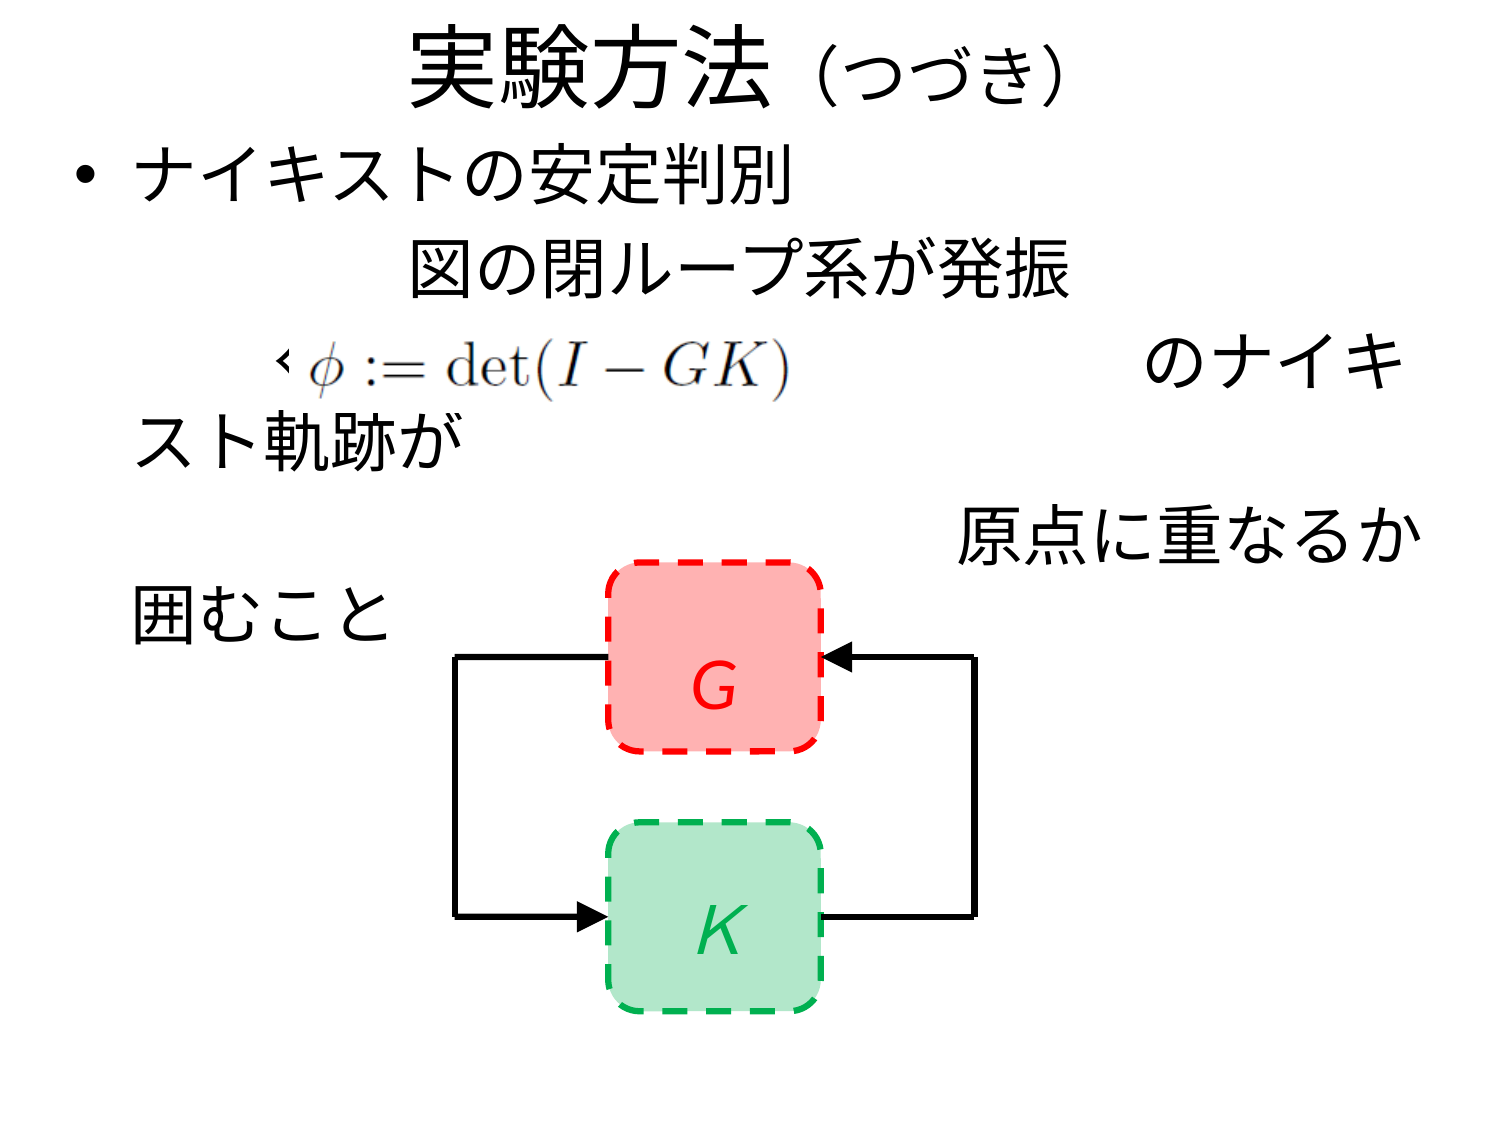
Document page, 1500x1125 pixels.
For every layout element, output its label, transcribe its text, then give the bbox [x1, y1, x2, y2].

text_box G [606, 560, 823, 754]
list ナイキストの安定判別 図の閉ループ系が発振 ⇔ のナイキスト軌跡が 原点に重なるか囲むこと [59, 125, 1447, 969]
title 実験方法（つづき） [82, 0, 1432, 125]
picture [289, 326, 798, 413]
text_box Ｋ [606, 820, 823, 1014]
